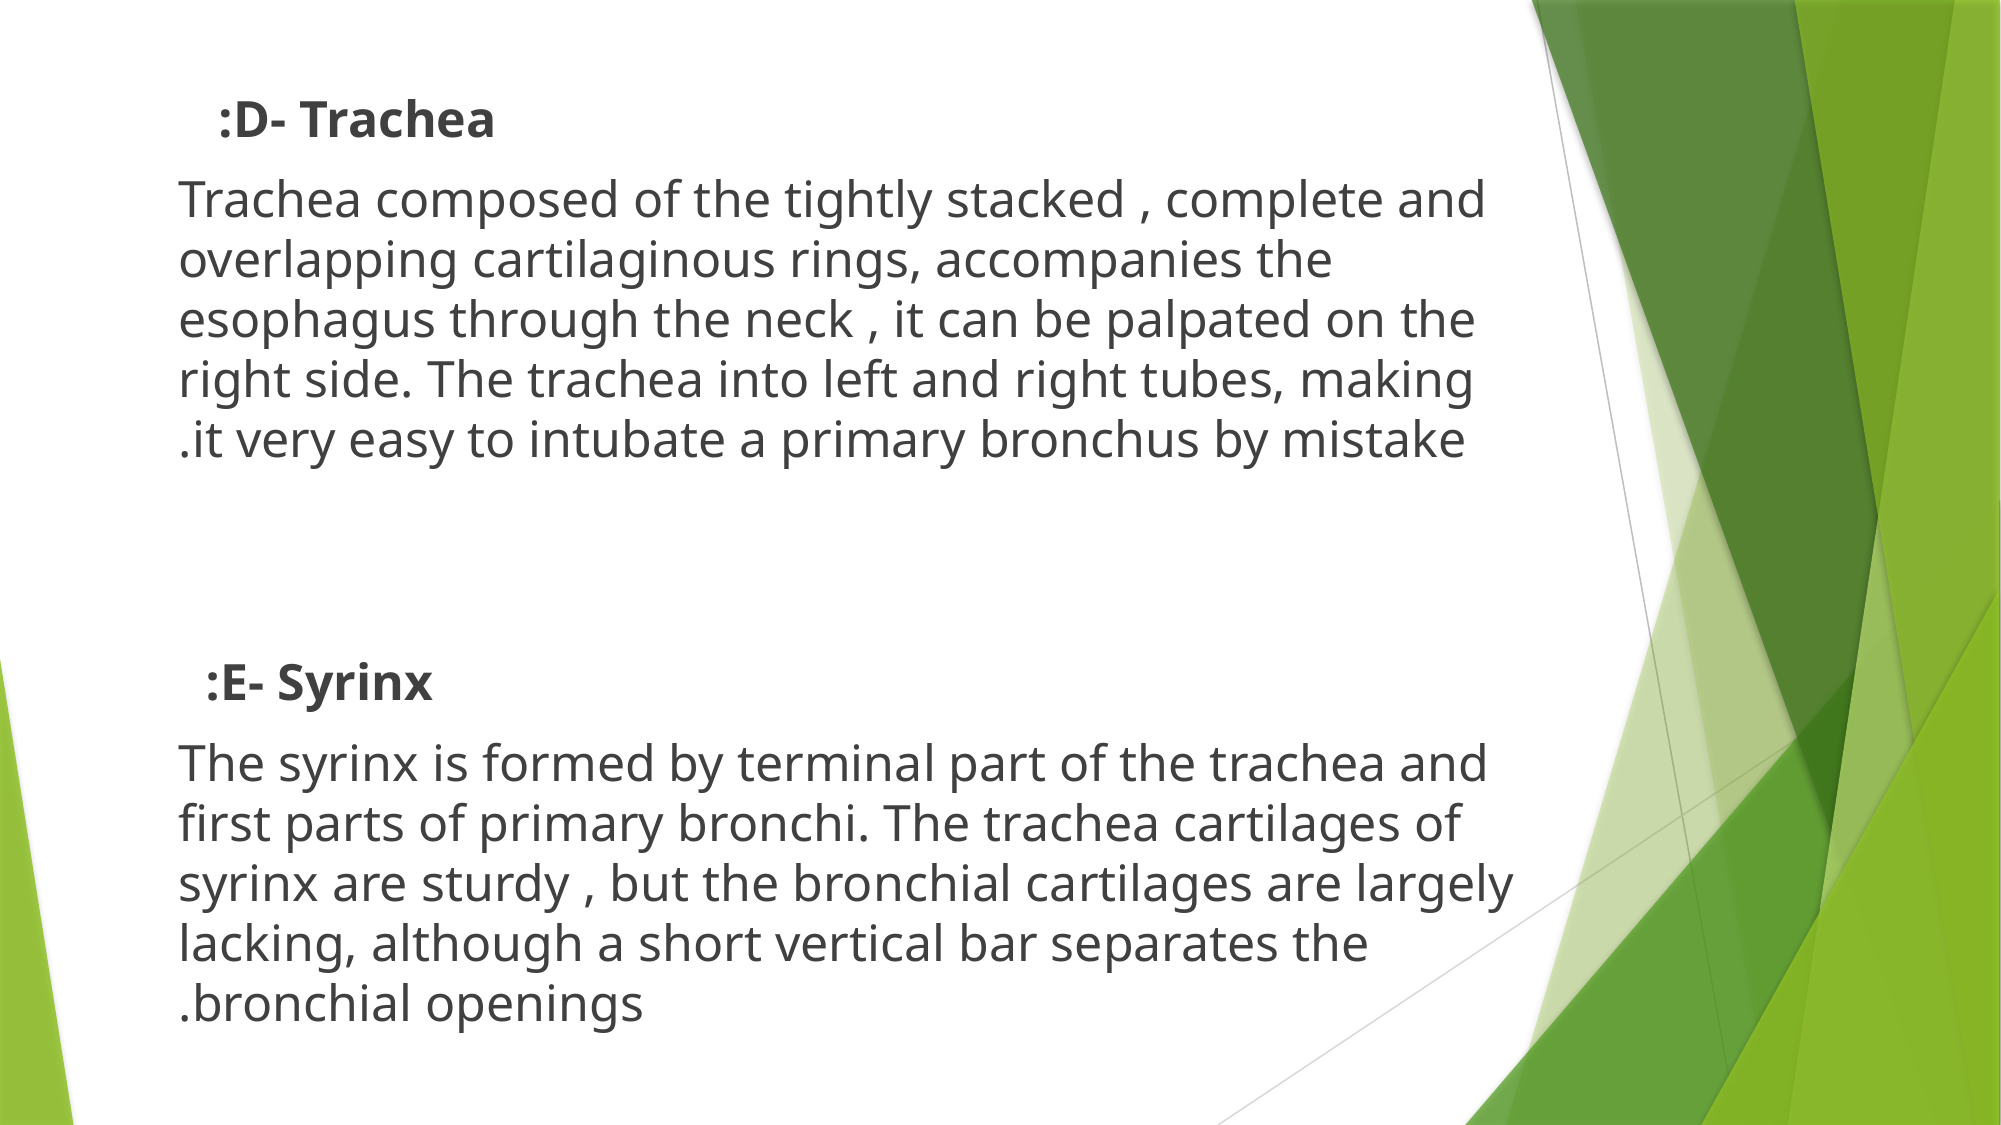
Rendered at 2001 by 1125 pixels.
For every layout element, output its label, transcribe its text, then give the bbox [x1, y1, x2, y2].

list D- Trachea: Trachea composed of the tightly stacked , complete and overlapping cartilaginous rings, accompanies the esophagus through the neck , it can be palpated on the right side. The trachea into left and right tubes, making it very easy to intubate a primary bronchus by mistake. E- Syrinx: The syrinx is formed by terminal part of the trachea and first parts of primary bronchi. The trachea cartilages of syrinx are sturdy , but the bronchial cartilages are largely lacking, although a short vertical bar separates the bronchial openings. [163, 79, 1535, 1078]
